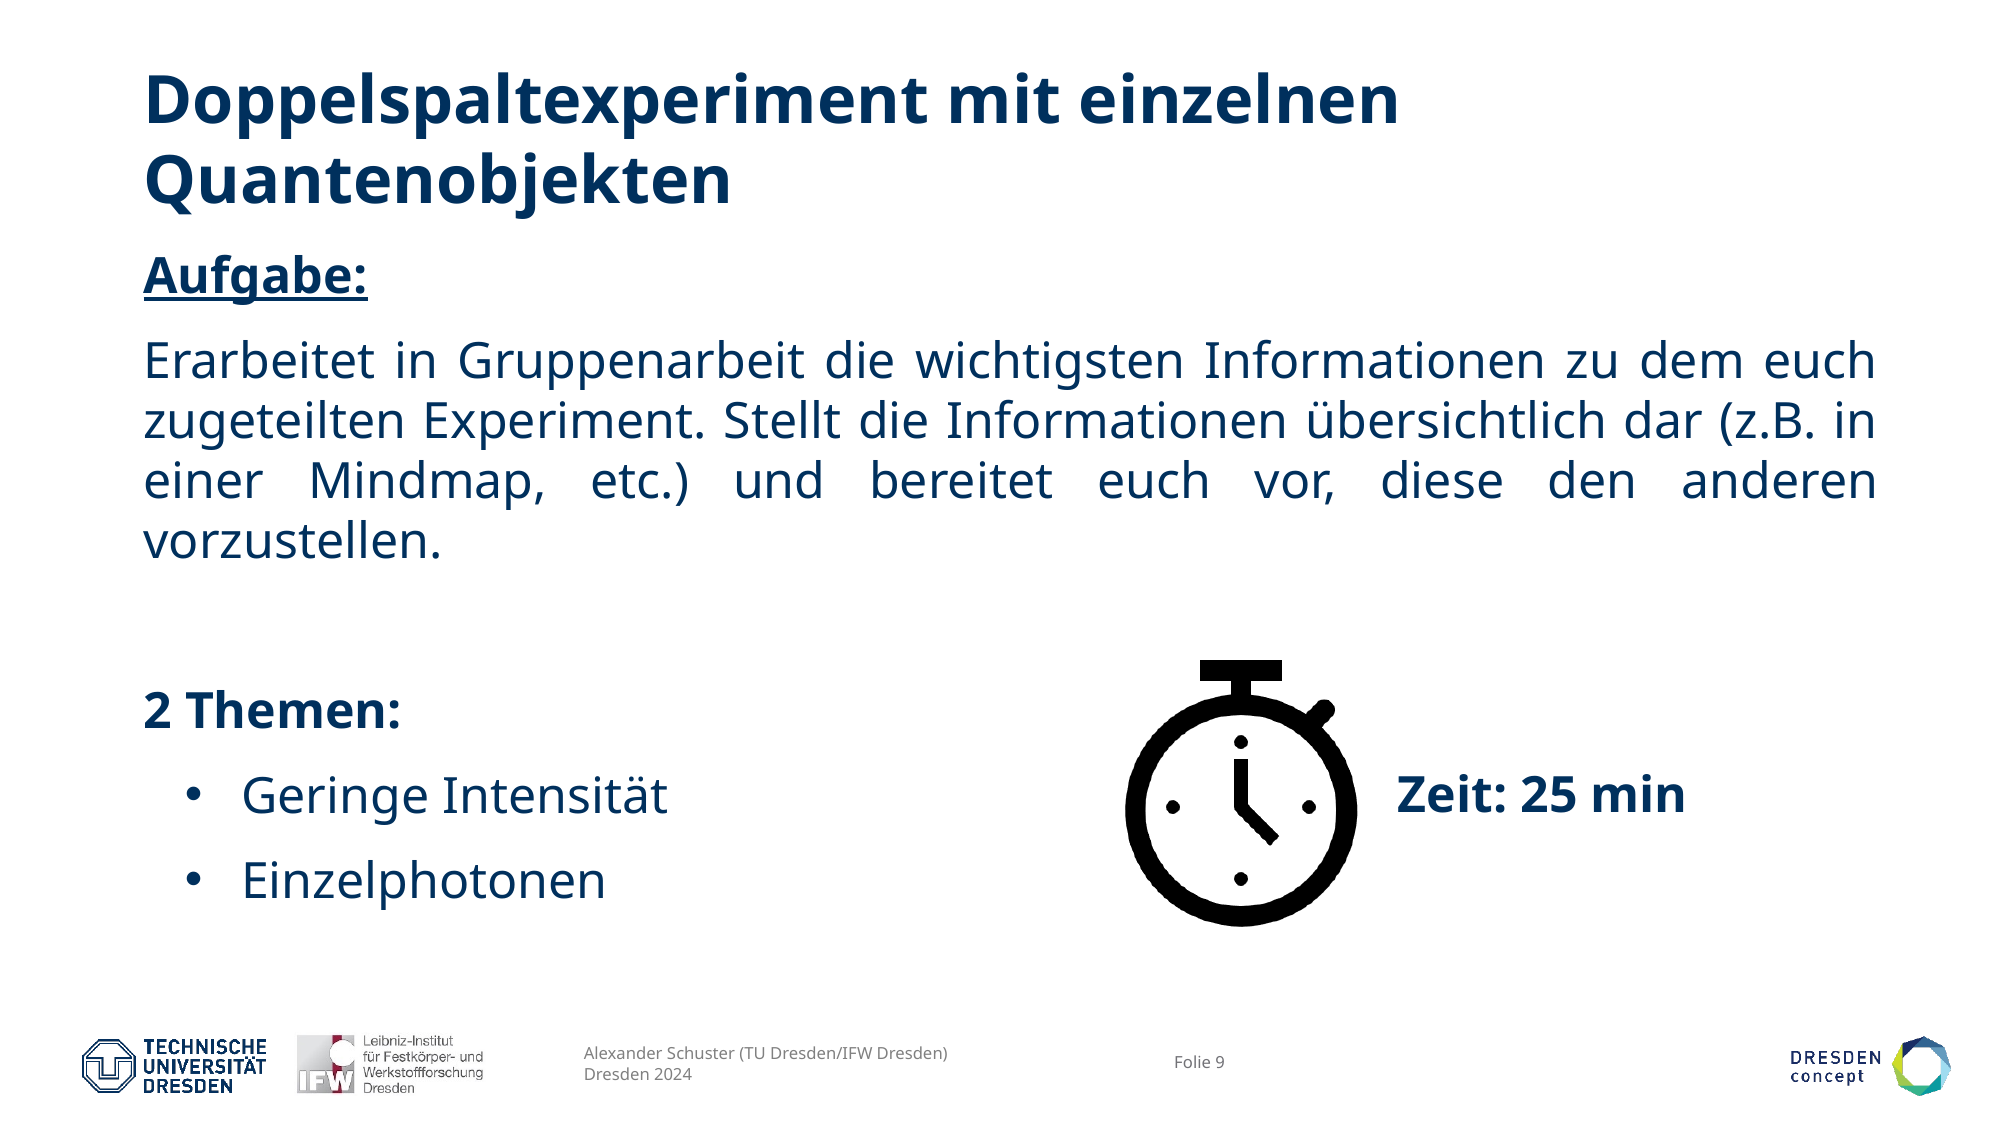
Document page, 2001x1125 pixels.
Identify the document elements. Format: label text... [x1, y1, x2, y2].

picture [82, 1039, 266, 1093]
picture [1077, 629, 1404, 957]
list Aufgabe: Erarbeitet in Gruppenarbeit die wichtigsten Informationen zu dem euch zugeteilten Experiment. Stellt die Informationen übersichtlich dar (z.B. in einer Mindmap, etc.) und bereitet euch vor, diese den anderen vorzustellen. 2 Themen: Geringe Intensität Einzelphotonen [143, 243, 1880, 957]
picture [294, 1032, 486, 1096]
text_box Zeit: 25 min [1404, 755, 1762, 831]
title Doppelspaltexperiment mit einzelnen Quantenobjekten [143, 56, 1880, 169]
picture [1791, 1036, 1951, 1096]
